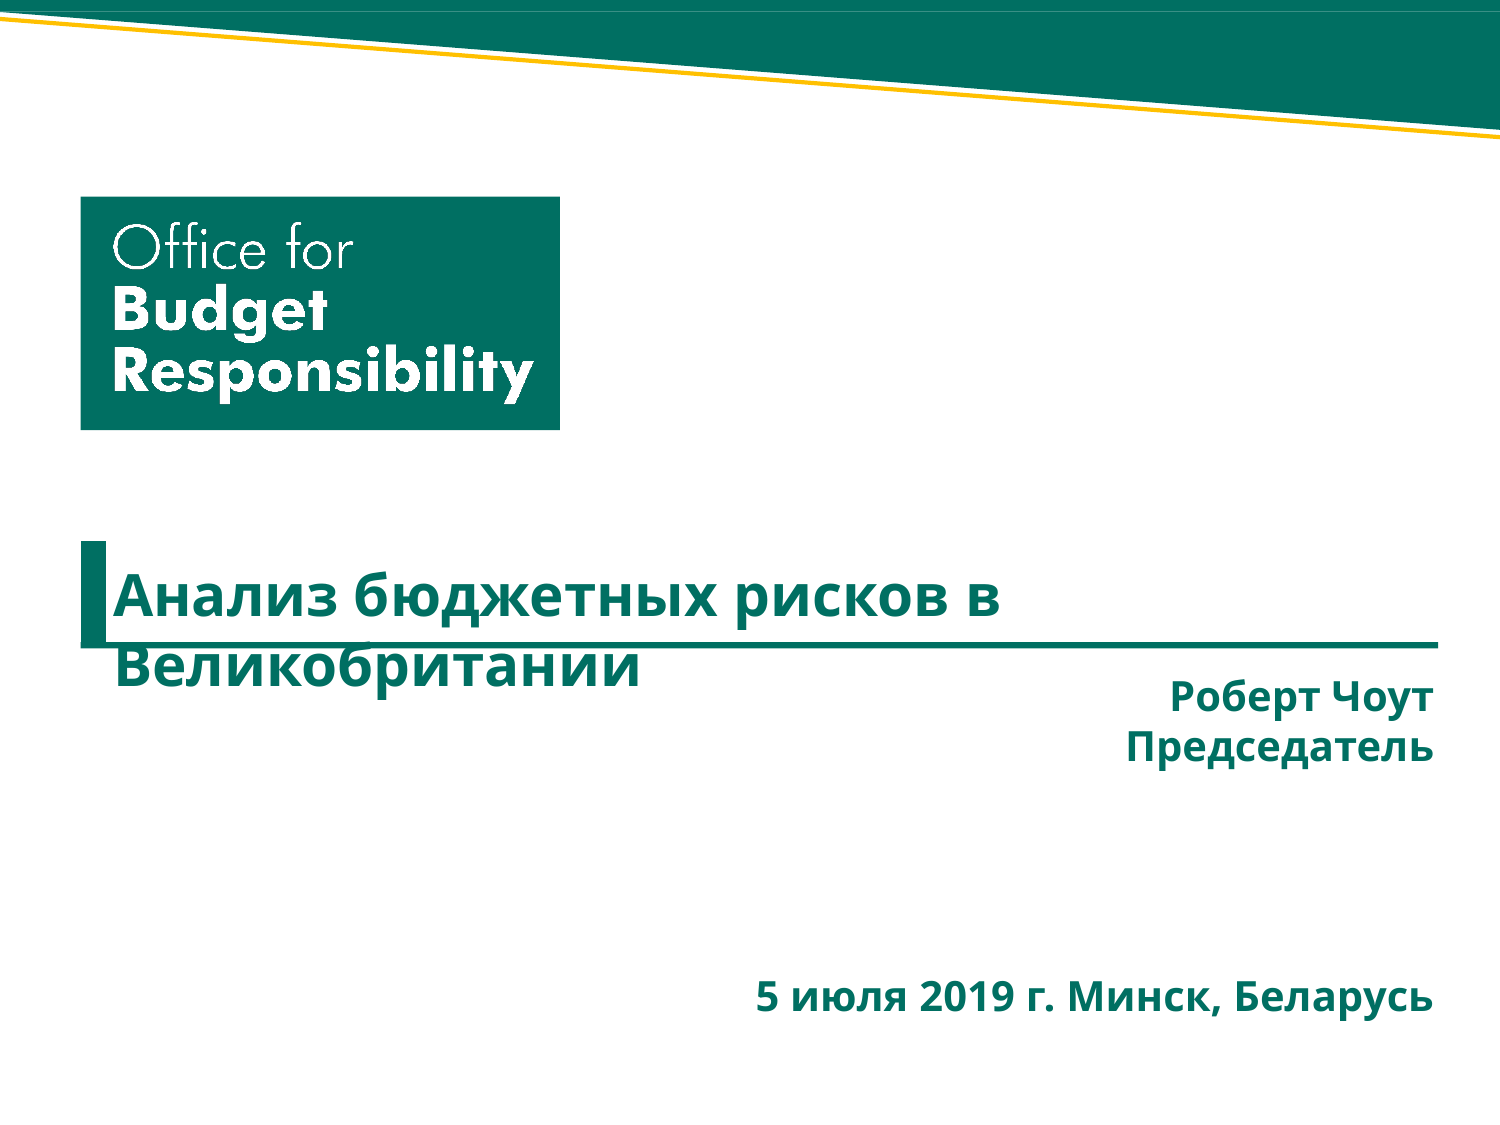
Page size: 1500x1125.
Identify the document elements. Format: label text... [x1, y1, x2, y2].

text_box Анализ бюджетных рисков в Великобритании [105, 550, 1435, 645]
picture [80, 196, 561, 431]
text_box Роберт Чоут Председатель 5 июля 2019 г. Минск, Беларусь [300, 662, 1442, 1027]
text_box [0, 0, 1500, 12]
text_box [0, 12, 1500, 130]
text_box Анализ бюджетных рисков в Великобритании [105, 646, 1435, 706]
